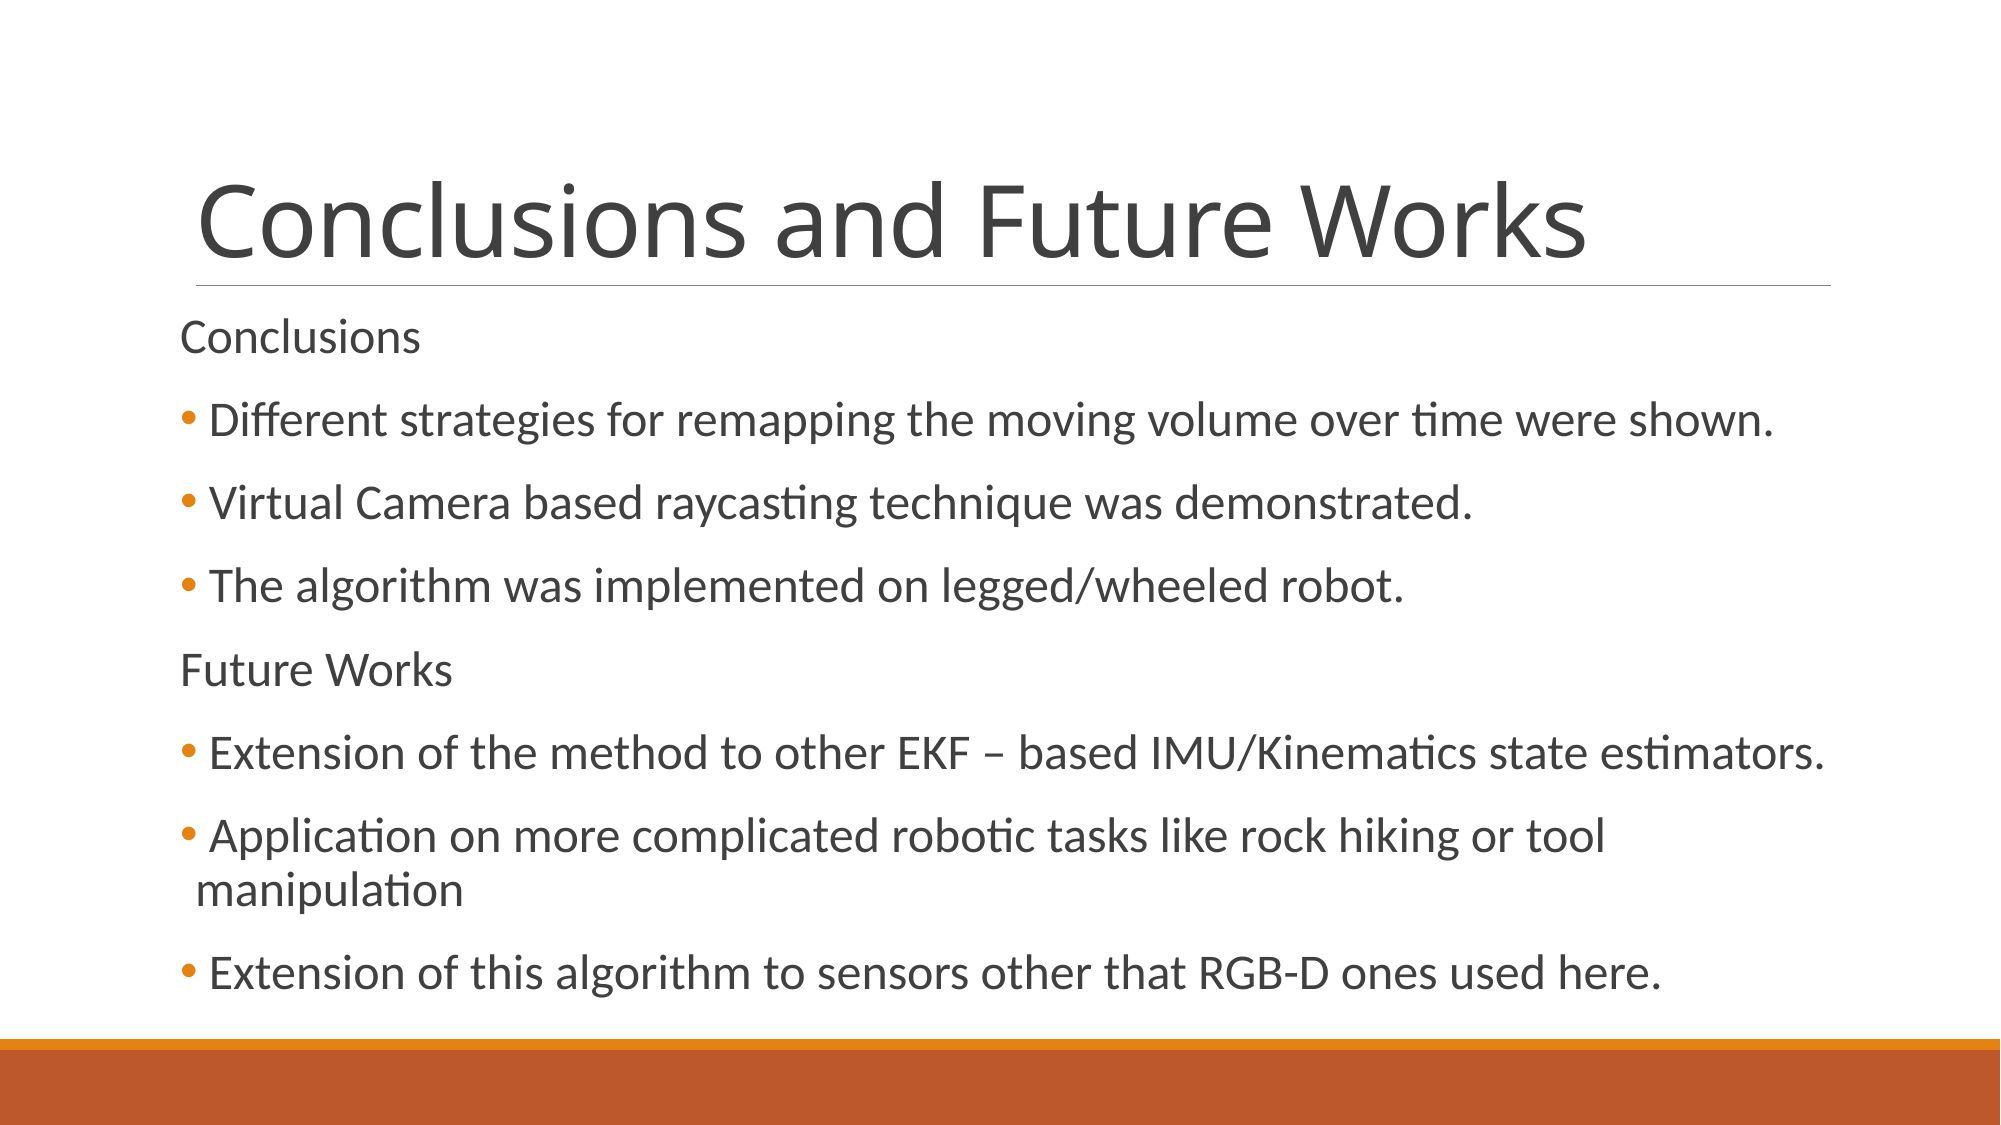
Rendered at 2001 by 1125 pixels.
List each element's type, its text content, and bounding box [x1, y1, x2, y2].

list Conclusions Different strategies for remapping the moving volume over time were shown. Virtual Camera based raycasting technique was demonstrated. The algorithm was implemented on legged/wheeled robot. Future Works Extension of the method to other EKF – based IMU/Kinematics state estimators. Application on more complicated robotic tasks like rock hiking or tool manipulation Extension of this algorithm to sensors other that RGB-D ones used here. [180, 302, 1830, 1032]
title Conclusions and Future Works [180, 47, 1830, 285]
